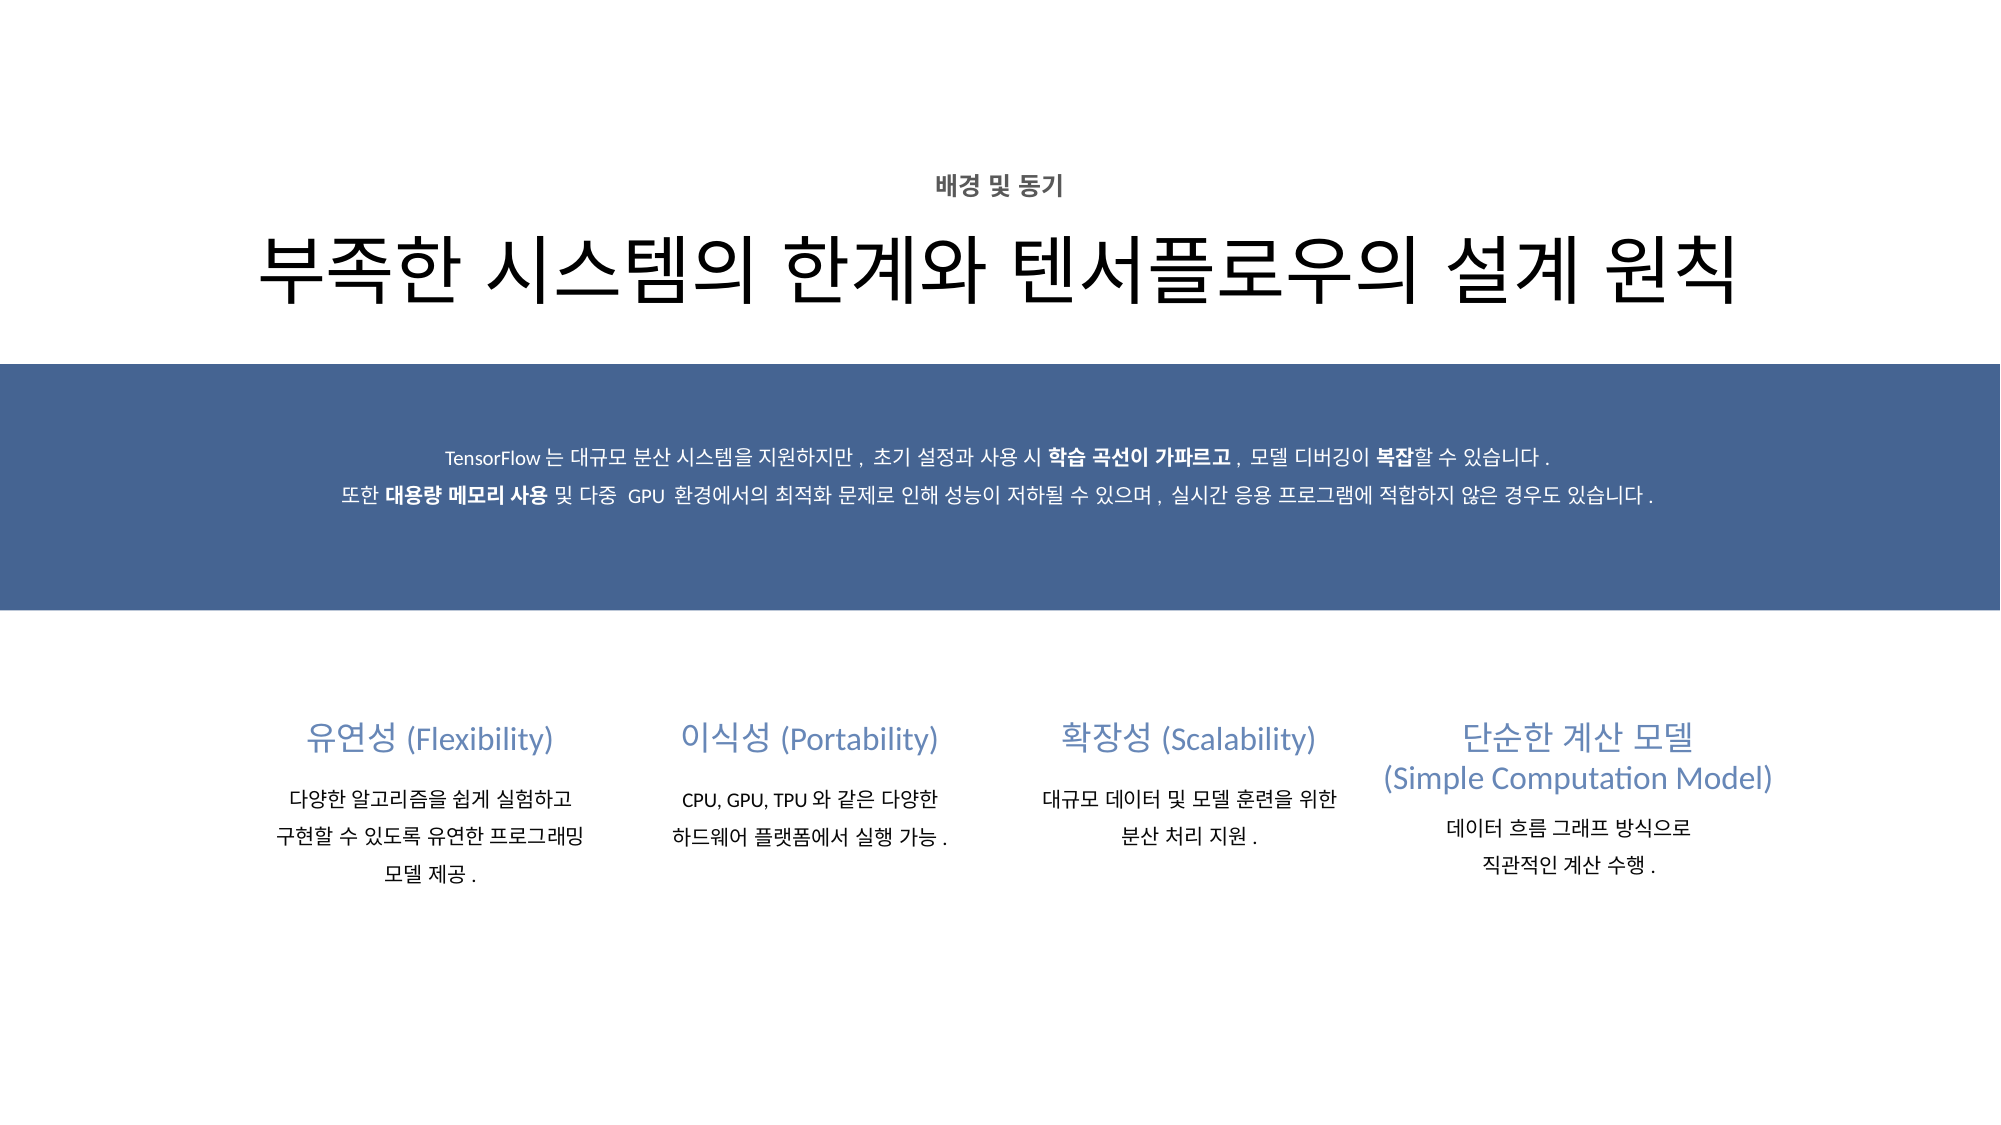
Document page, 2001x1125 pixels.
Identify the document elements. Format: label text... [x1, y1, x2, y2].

text_box 다양한 알고리즘을 쉽게 실험하고 구현할 수 있도록 유연한 프로그래밍 모델 제공. [268, 774, 593, 887]
text_box CPU, GPU, TPU와 같은 다양한 하드웨어 플랫폼에서 실행 가능. [648, 774, 973, 850]
text_box 확장성(Scalability) [1027, 716, 1352, 757]
text_box TensorFlow는 대규모 분산 시스템을 지원하지만, 초기 설정과 사용 시 학습 곡선이 가파르고, 모델 디버깅이 복잡할 수 있습니다. 또한 대용량 메모리 사용 및 다중 GPU 환경에서의 최적화 문제로 인해 성능이 저하될 수 있으며, 실시간 응용 프로그램에 적합하지 않은 경우도 있습니다. [204, 432, 1796, 508]
text_box 유연성(Flexibility) [268, 716, 593, 757]
text_box [0, 363, 2000, 611]
text_box 단순한 계산 모델 (Simple Computation Model) [1378, 716, 1779, 797]
text_box 대규모 데이터 및 모델 훈련을 위한 분산 처리 지원. [1027, 774, 1352, 849]
text_box 이식성(Portability) [647, 717, 972, 758]
text_box 배경 및 동기 [236, 179, 1764, 201]
text_box 데이터 흐름 그래프 방식으로 직관적인 계산 수행. [1407, 803, 1731, 879]
text_box 부족한 시스템의 한계와 텐서플로우의 설계 원칙 [161, 220, 1838, 314]
